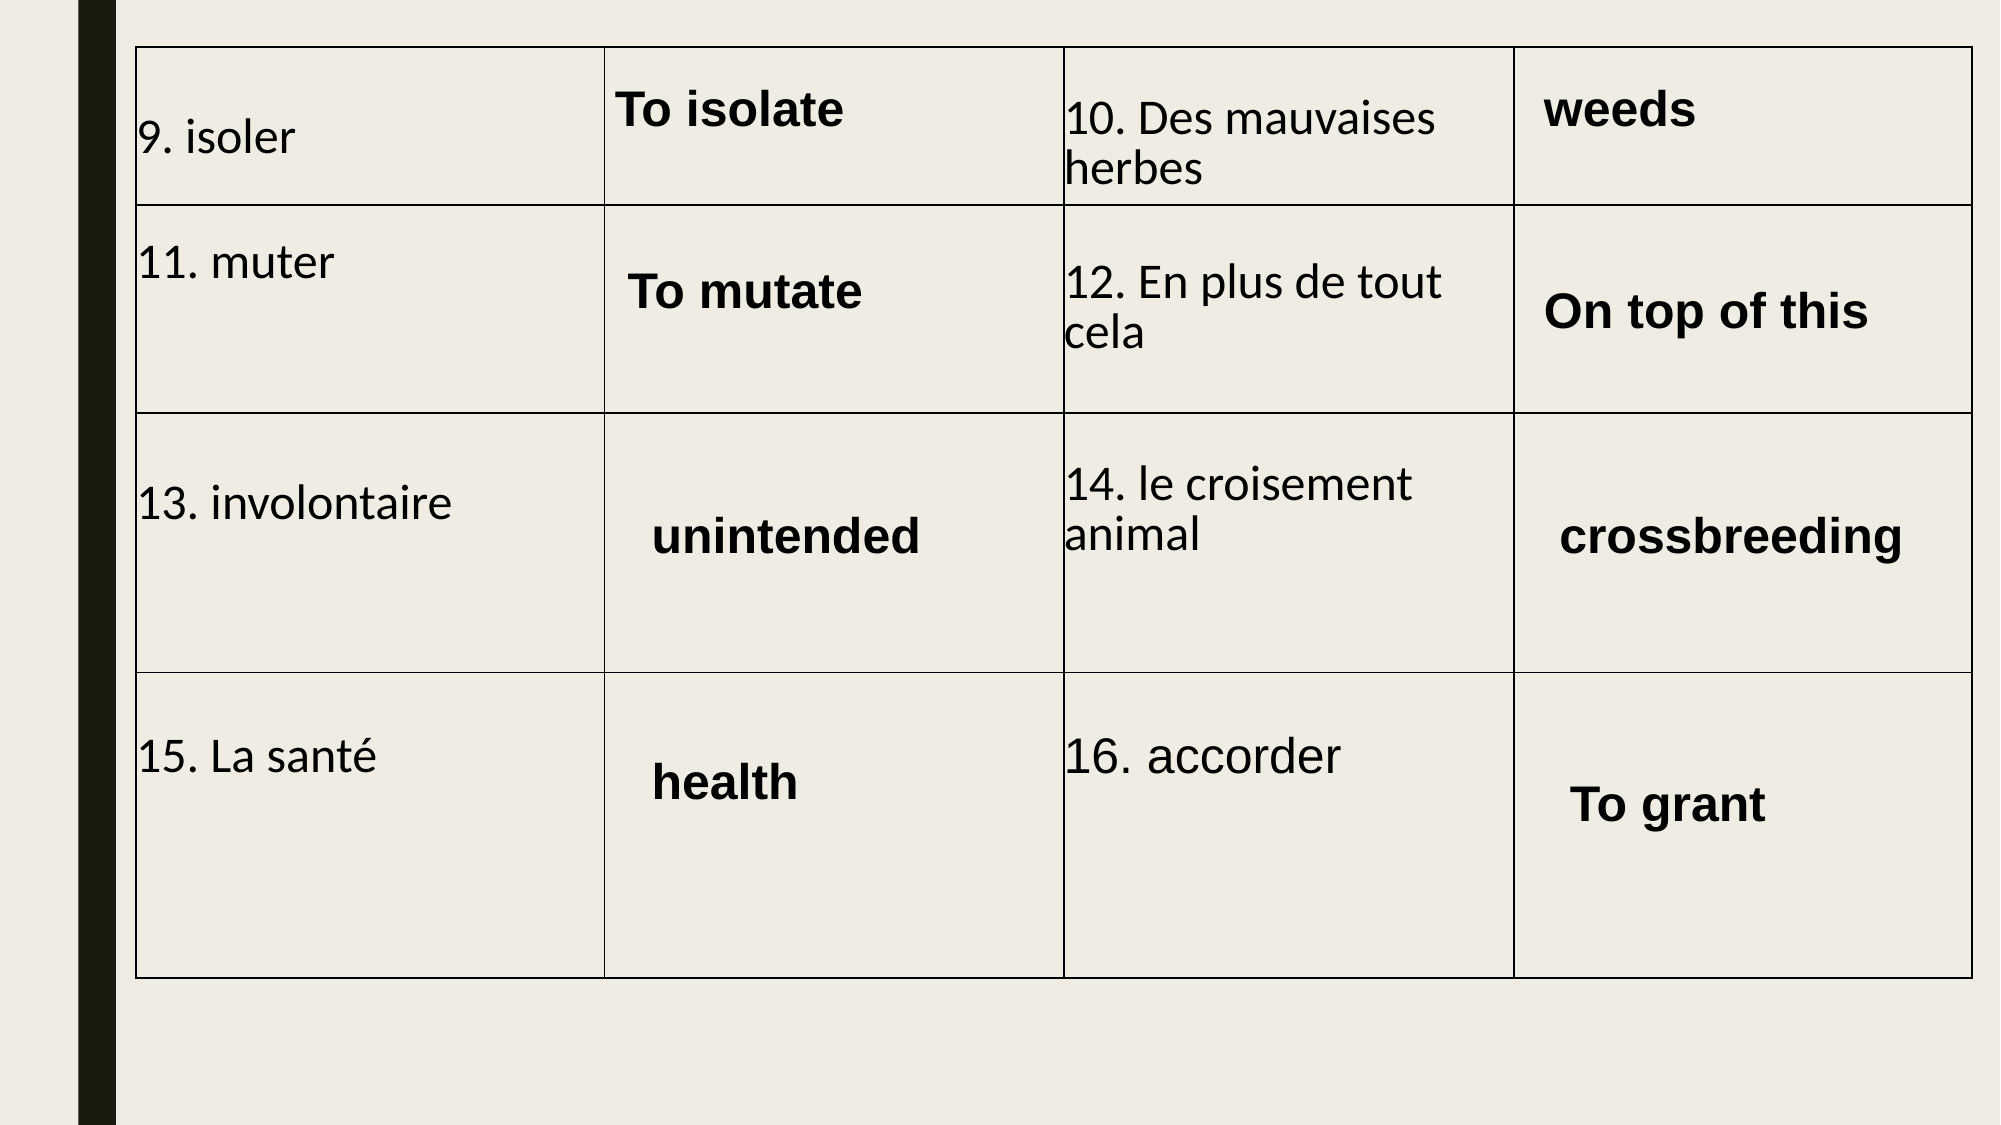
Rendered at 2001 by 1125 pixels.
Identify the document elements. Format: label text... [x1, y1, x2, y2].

text_box To mutate [612, 251, 977, 387]
table_cell [605, 673, 1063, 977]
table_cell [1515, 673, 1971, 977]
table_header [605, 48, 1063, 204]
table_cell [1515, 414, 1971, 672]
text_box On top of this [1529, 271, 1893, 407]
text_box To isolate [599, 69, 963, 204]
text_box To grant [1555, 763, 1919, 839]
table_header [1515, 48, 1971, 204]
table_cell 13. involontaire [137, 414, 604, 672]
text_box health [636, 742, 1075, 937]
table_header 10. Des mauvaises herbes [1065, 48, 1513, 204]
table_cell [605, 206, 1063, 412]
text_box unintended [636, 496, 1075, 572]
table_cell 11. muter [137, 206, 604, 412]
table_header 9. isoler [137, 48, 604, 204]
table_cell 15. La santé [137, 673, 604, 977]
table_cell [605, 414, 1063, 672]
table_cell 14. le croisement animal [1065, 414, 1513, 672]
table_cell 12. En plus de tout cela [1065, 206, 1513, 412]
text_box weeds [1529, 69, 1893, 204]
table_cell [1515, 206, 1971, 412]
table_cell 16. accorder [1065, 673, 1513, 977]
text_box crossbreeding [1544, 496, 1972, 572]
